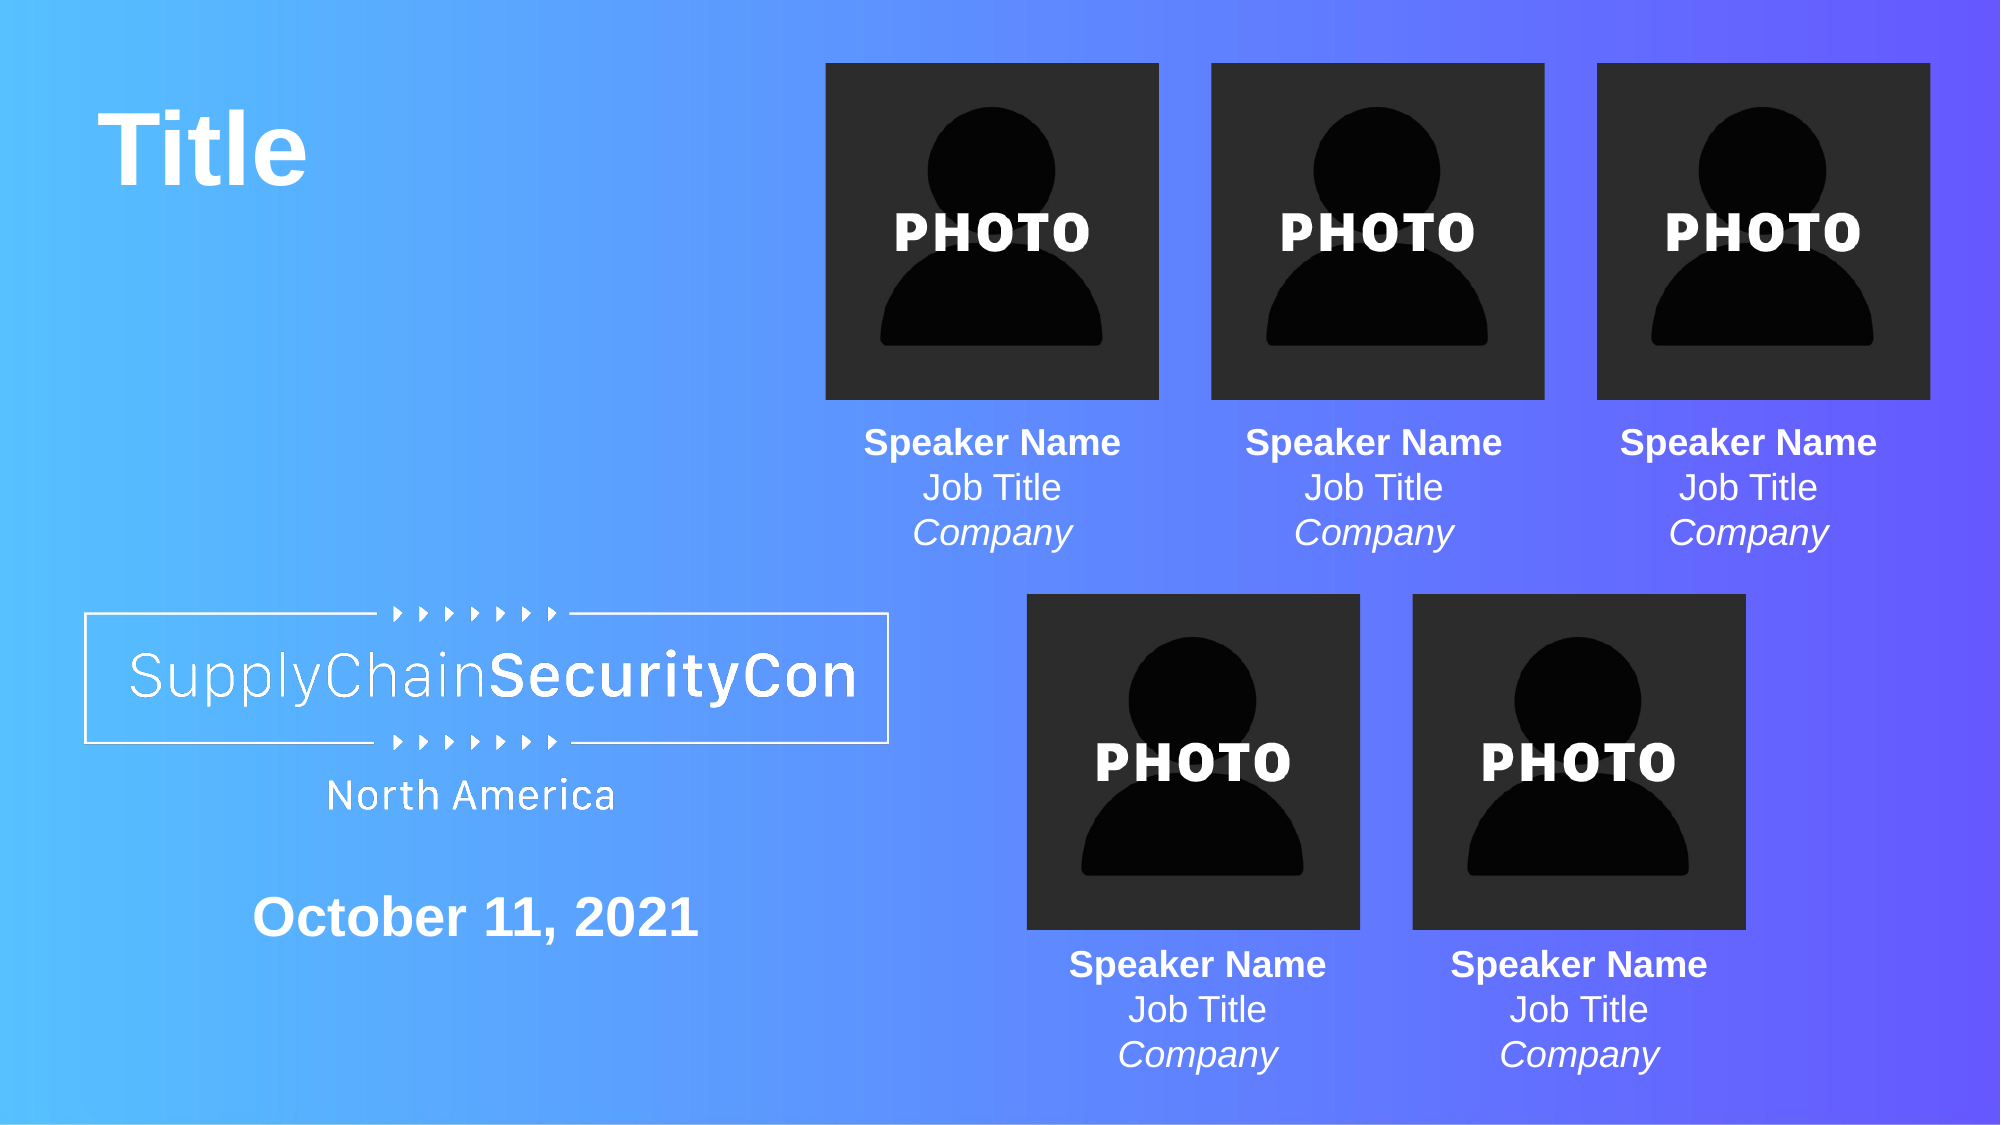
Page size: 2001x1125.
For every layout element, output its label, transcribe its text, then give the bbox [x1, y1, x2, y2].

text_box Title [82, 43, 774, 261]
text_box Speaker Name Job Title Company [989, 898, 1371, 1117]
text_box Speaker Name Job Title Company [1165, 376, 1582, 594]
text_box Speaker Name Job Title Company [1582, 376, 2000, 594]
text_box Speaker Name Job Title Company [784, 376, 1165, 594]
picture [0, 0, 2000, 1125]
text_box October 11, 2021 [172, 843, 780, 1027]
text_box Speaker Name Job Title Company [1371, 898, 1788, 1117]
